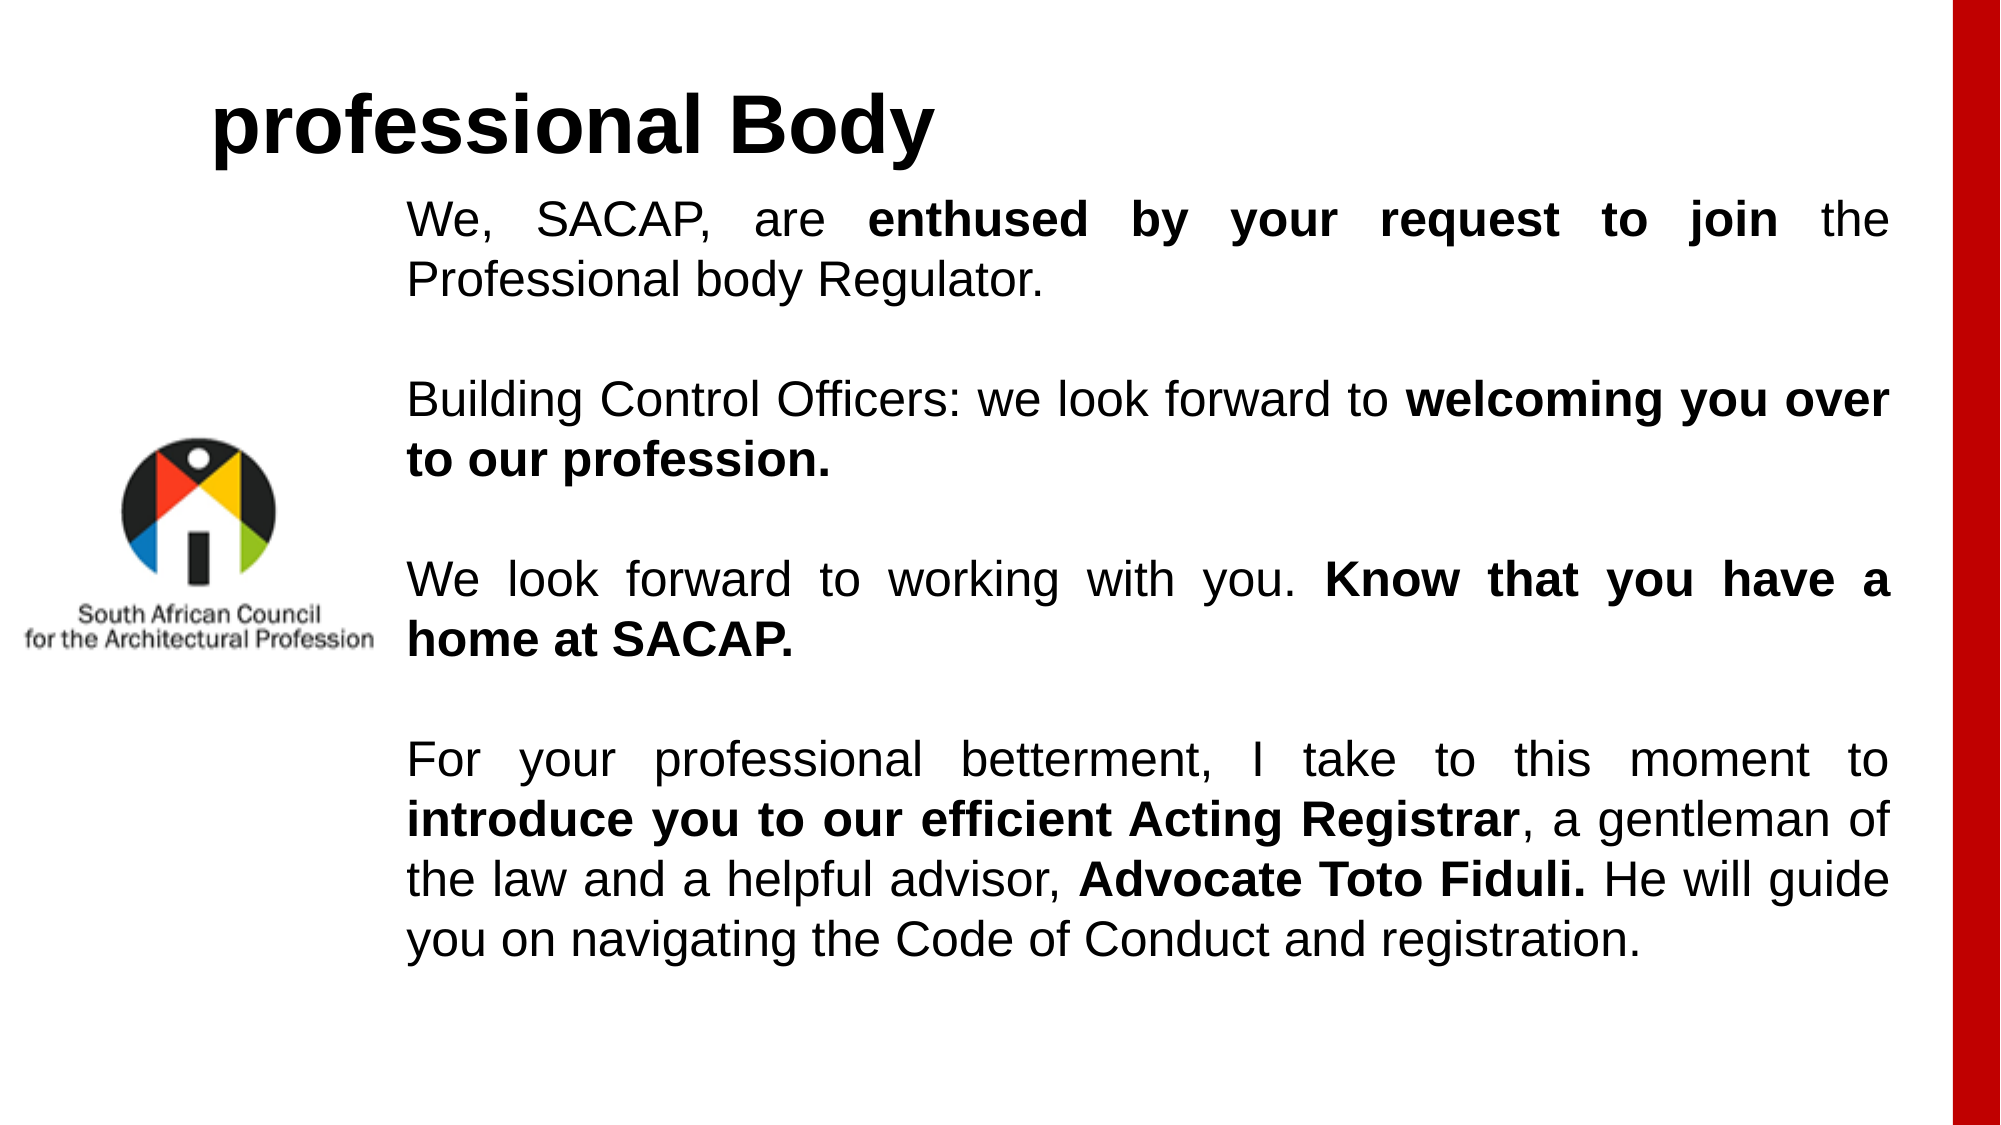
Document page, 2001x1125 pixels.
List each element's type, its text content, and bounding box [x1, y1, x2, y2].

picture [5, 433, 397, 666]
text_box We, SACAP, are enthused by your request to join the Professional body Regulator. Building Control Officers: we look forward to welcoming you over to our profession. We look forward to working with you. Know that you have a home at SACAP. For your professional betterment, I take to this moment to introduce you to our efficient Acting Registrar, a gentleman of the law and a helpful advisor, Advocate Toto Fiduli. He will guide you on navigating the Code of Conduct and registration. [391, 178, 1906, 974]
text_box professional Body [195, 62, 1586, 178]
text_box [1952, 0, 2000, 1125]
